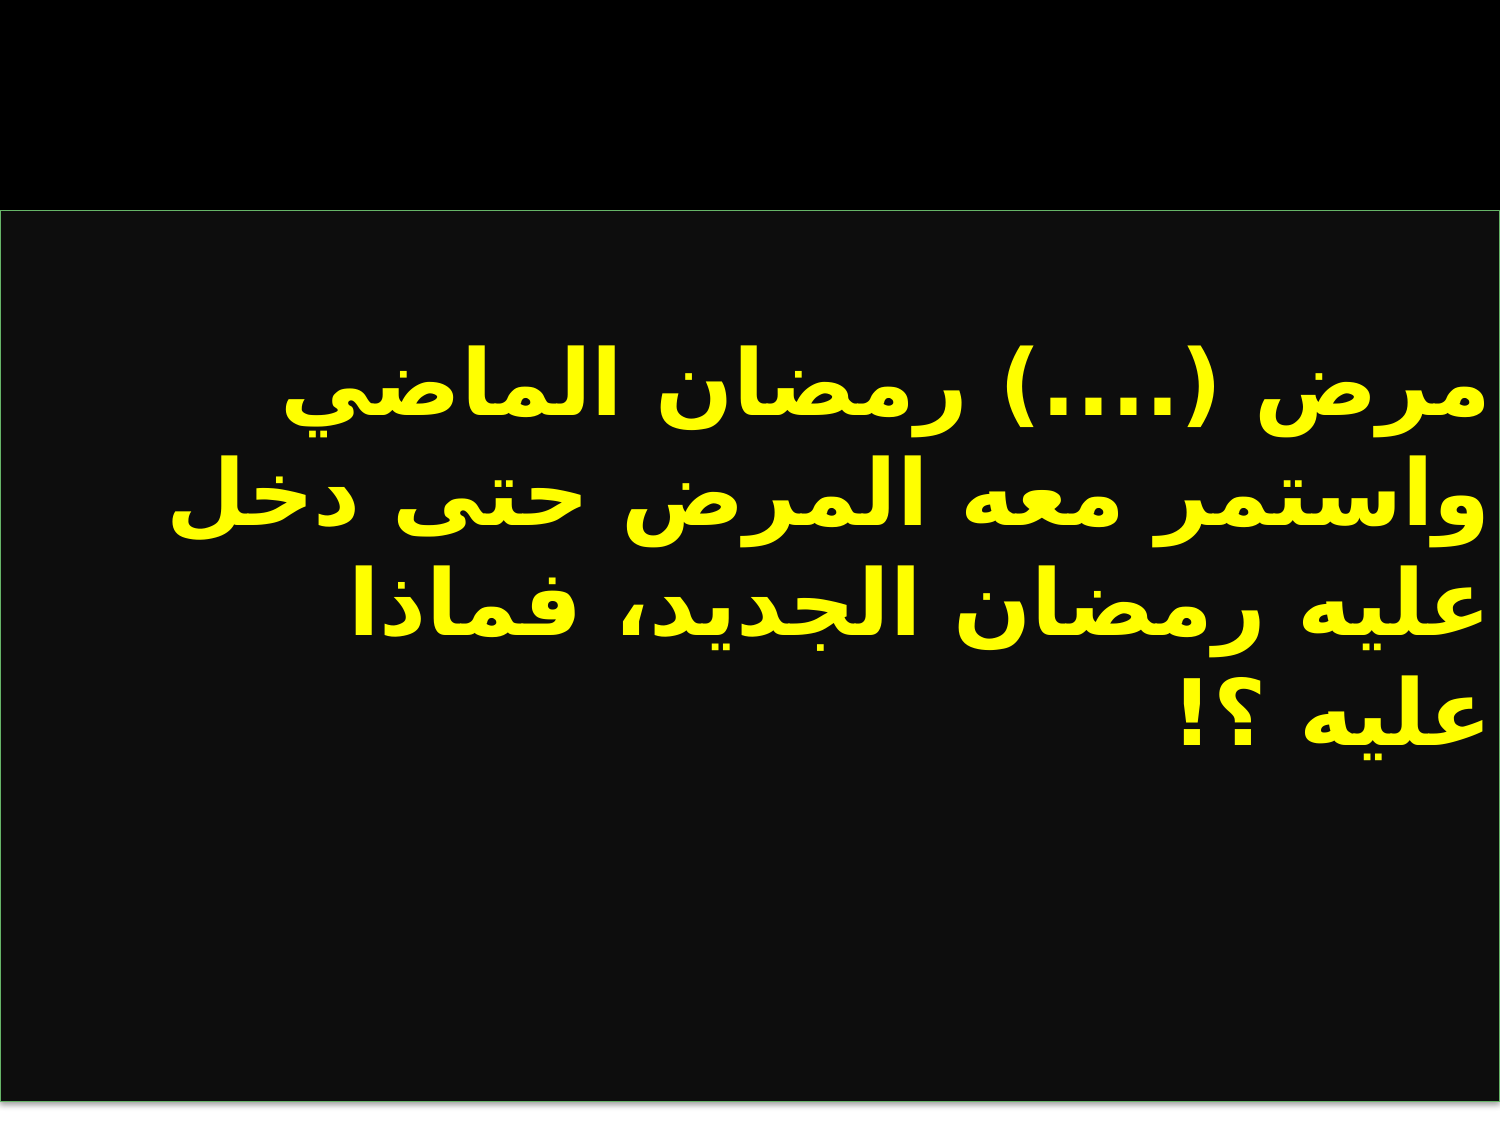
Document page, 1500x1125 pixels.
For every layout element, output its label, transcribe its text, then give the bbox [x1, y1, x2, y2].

title مرض (....) رمضان الماضي واستمر معه المرض حتى دخل عليه رمضان الجديد، فماذا عليه ؟! [0, 210, 1500, 1102]
